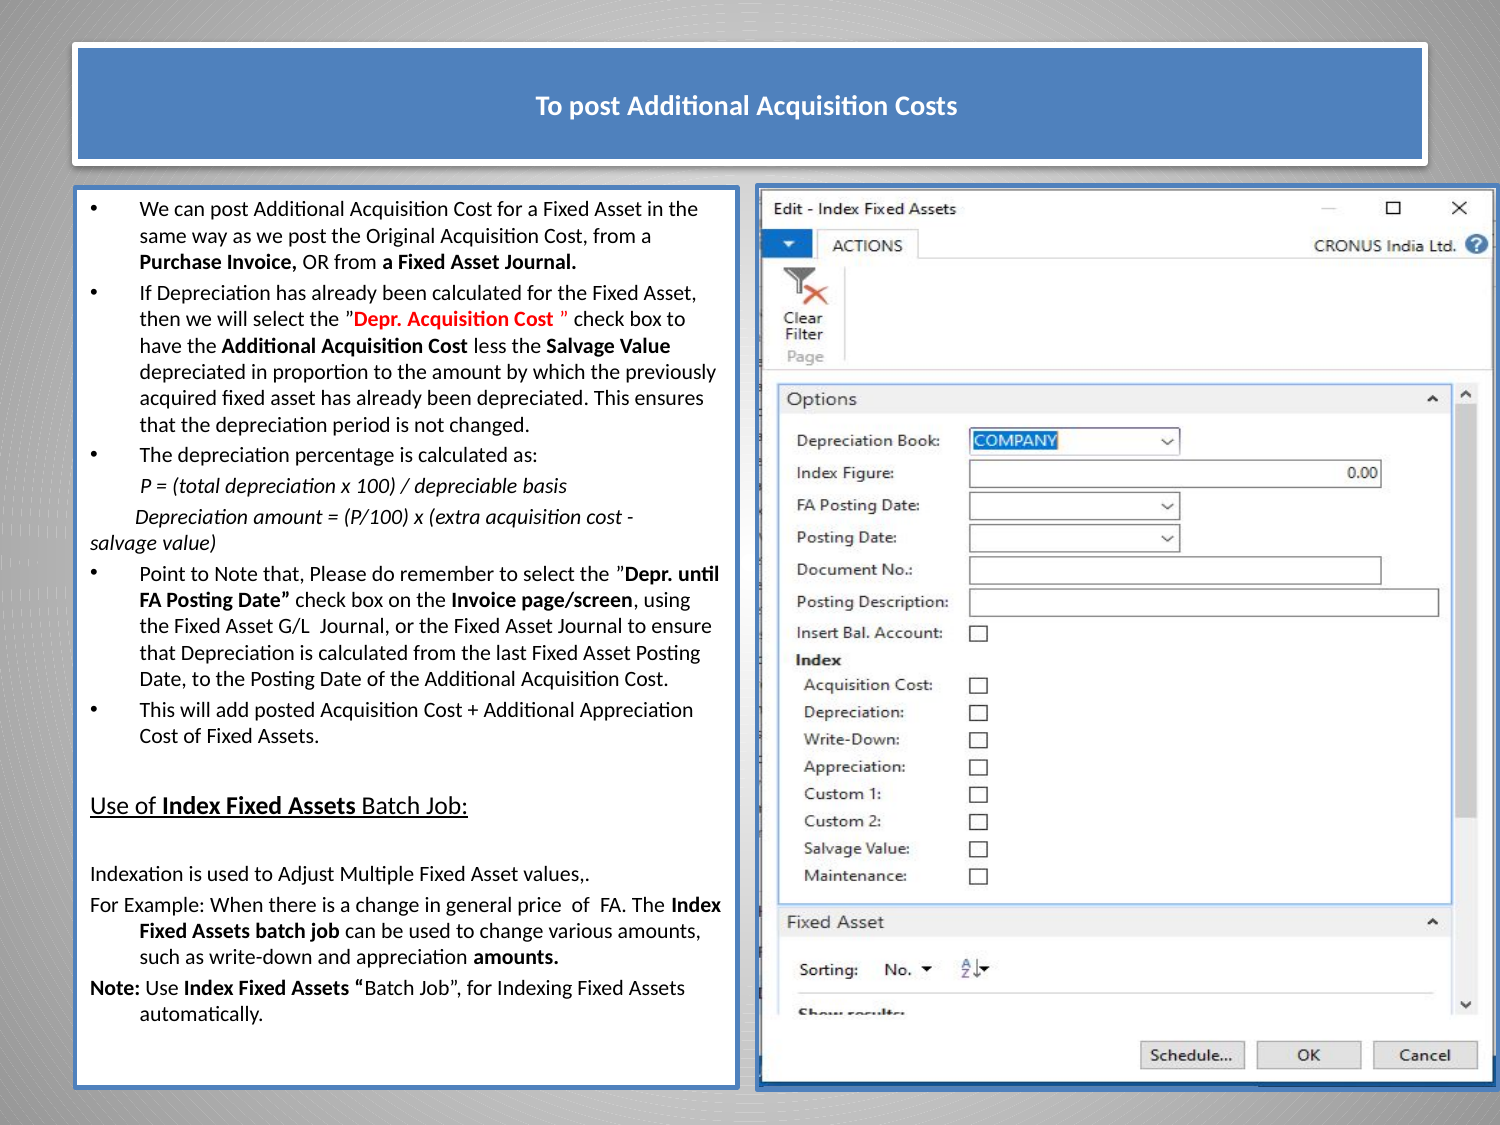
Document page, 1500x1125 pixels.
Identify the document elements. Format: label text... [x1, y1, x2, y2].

list We can post Additional Acquisition Cost for a Fixed Asset in the same way as we post the Original Acquisition Cost, from a Purchase Invoice, OR from a Fixed Asset Journal. If Depreciation has already been calculated for the Fixed Asset, then we will select the ”Depr. Acquisition Cost ” check box to have the Additional Acquisition Cost less the Salvage Value depreciated in proportion to the amount by which the previously acquired fixed asset has already been depreciated. This ensures that the depreciation period is not changed. The depreciation percentage is calculated as: P = (total depreciation x 100) / depreciable basis Depreciation amount = (P/100) x (extra acquisition cost - salvage value) Point to Note that, Please do remember to select the ”Depr. until FA Posting Date” check box on the Invoice page/screen, using the Fixed Asset G/L Journal, or the Fixed Asset Journal to ensure that Depreciation is calculated from the last Fixed Asset Posting Date, to the Posting Date of the Additional Acquisition Cost. This will add posted Acquisition Cost + Additional Appreciation Cost of Fixed Assets. Use of Index Fixed Assets Batch Job: Indexation is used to Adjust Multiple Fixed Asset values,. For Example: When there is a change in general price of FA. The Index Fixed Assets batch job can be used to change various amounts, such as write-down and appreciation amounts. Note: Use Index Fixed Assets “Batch Job”, for Indexing Fixed Assets automatically. [73, 185, 740, 1090]
title To post Additional Acquisition Costs [72, 42, 1428, 166]
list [758, 187, 1497, 1088]
